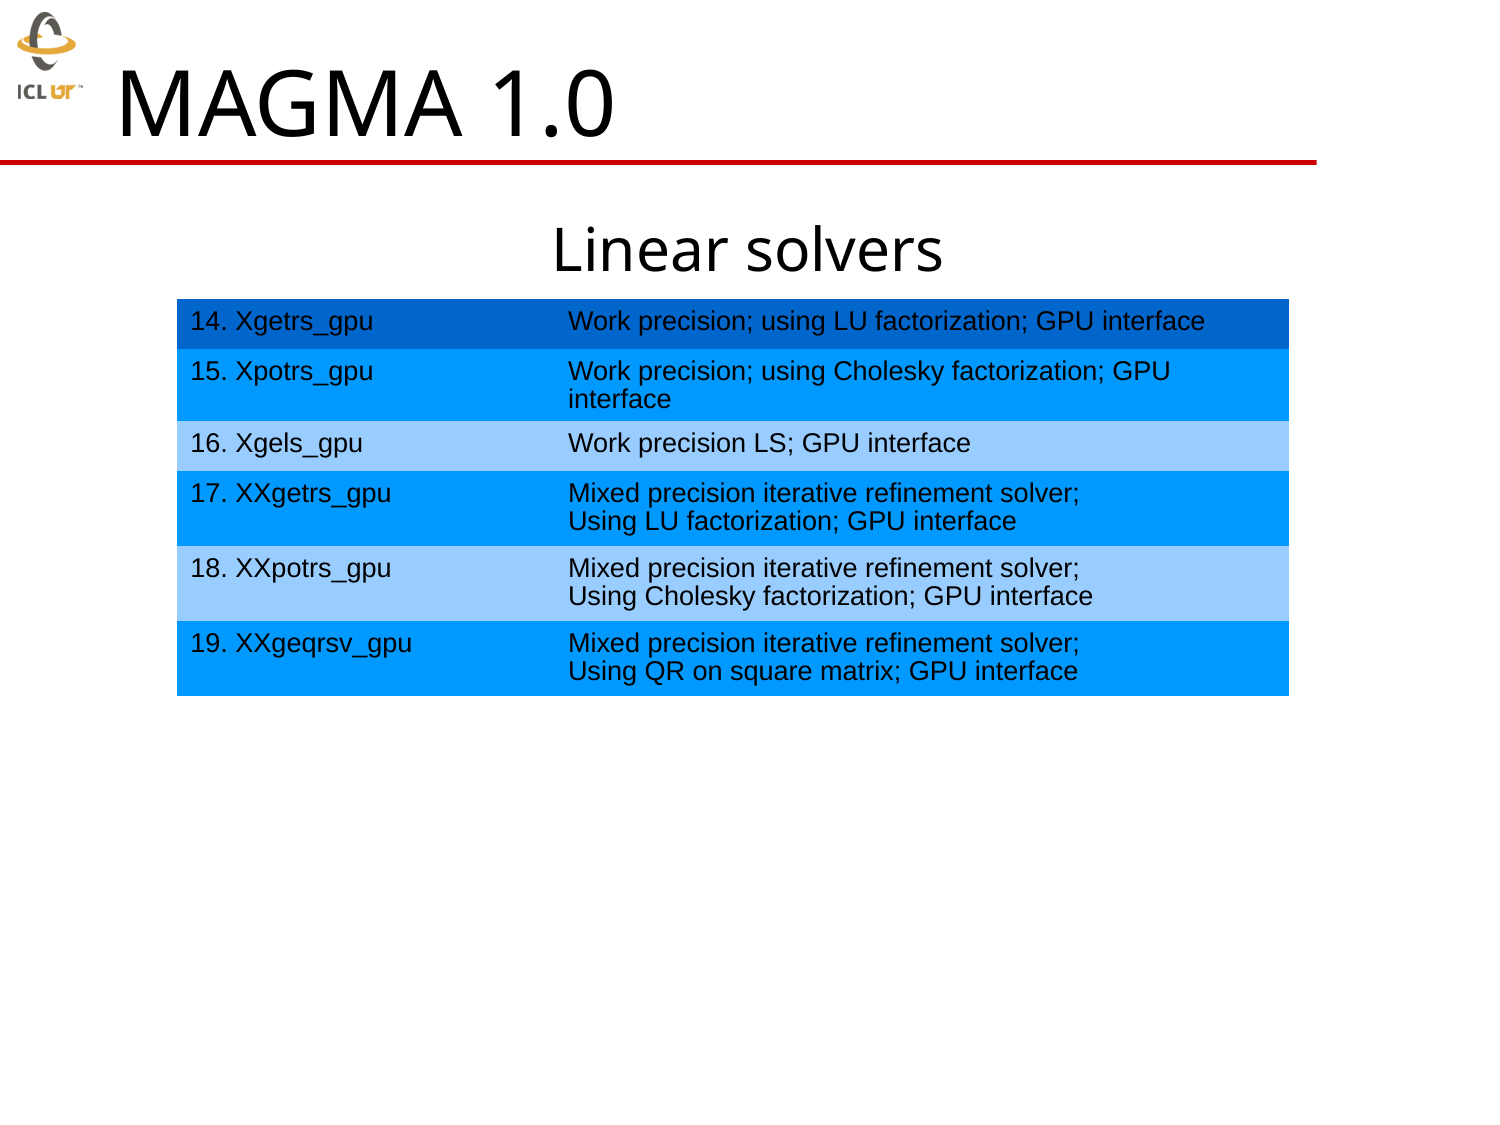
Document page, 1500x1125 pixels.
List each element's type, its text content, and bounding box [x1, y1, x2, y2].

table_cell 19. XXgeqrsv_gpu [177, 621, 555, 696]
table_cell 16. Xgels_gpu [177, 421, 555, 471]
table_cell Mixed precision iterative refinement solver; Using LU factorization; GPU interface [555, 471, 1289, 546]
picture [0, 0, 86, 113]
table_cell Mixed precision iterative refinement solver; Using QR on square matrix; GPU interface [555, 621, 1289, 696]
table_cell 18. XXpotrs_gpu [177, 546, 555, 621]
table_cell Work precision; using Cholesky factorization; GPU interface [555, 349, 1289, 421]
table_cell 15. Xpotrs_gpu [177, 349, 555, 421]
table_cell 17. XXgetrs_gpu [177, 471, 555, 546]
text_box MAGMA 1.0 [99, 0, 1375, 163]
table_header 14. Xgetrs_gpu [177, 299, 555, 349]
text_box Linear solvers [538, 200, 942, 282]
table_cell Work precision LS; GPU interface [555, 421, 1289, 471]
table_cell Mixed precision iterative refinement solver; Using Cholesky factorization; GPU interface [555, 546, 1289, 621]
table_header Work precision; using LU factorization; GPU interface [555, 299, 1289, 349]
